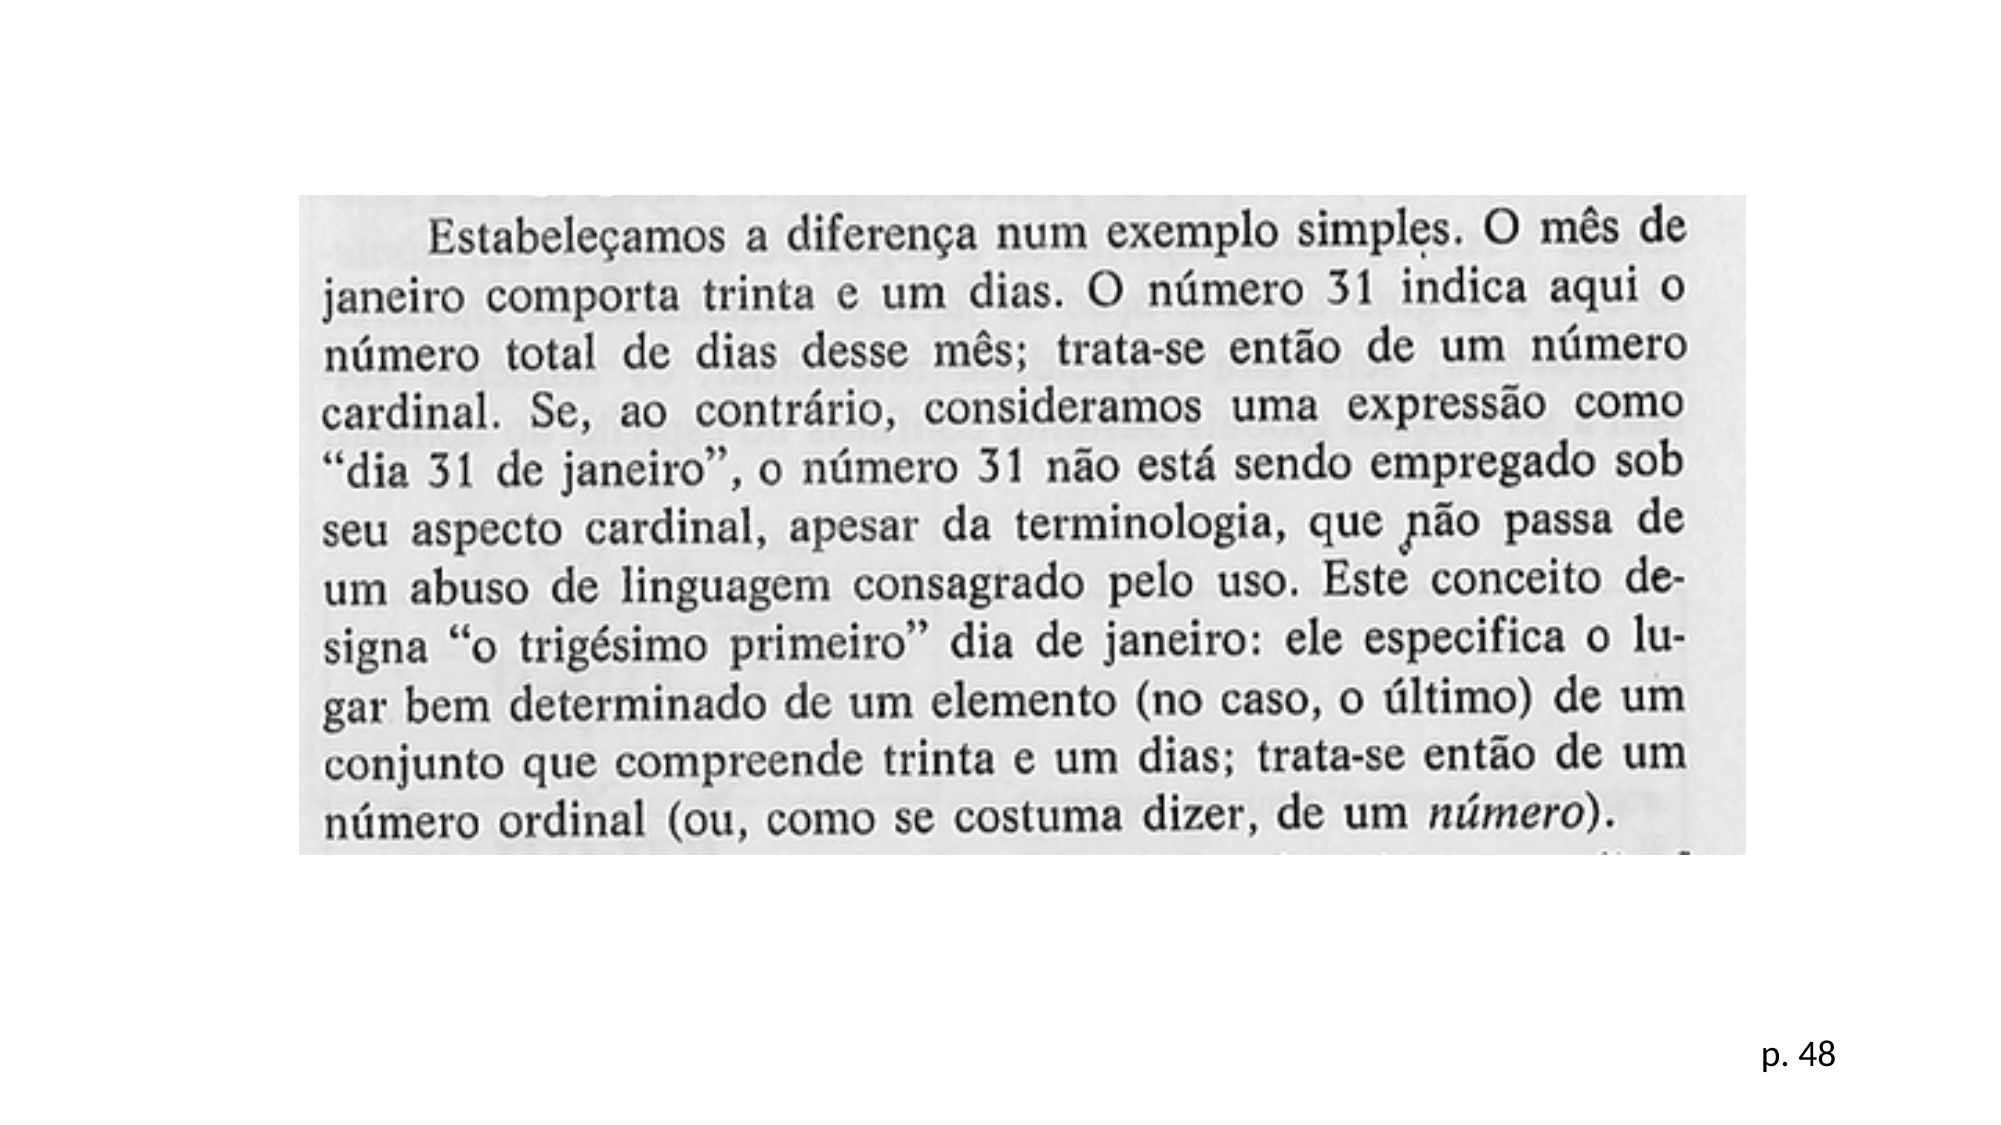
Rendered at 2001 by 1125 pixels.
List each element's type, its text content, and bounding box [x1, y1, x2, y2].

picture [299, 195, 1746, 855]
text_box p. 48 [1746, 1021, 2000, 1082]
